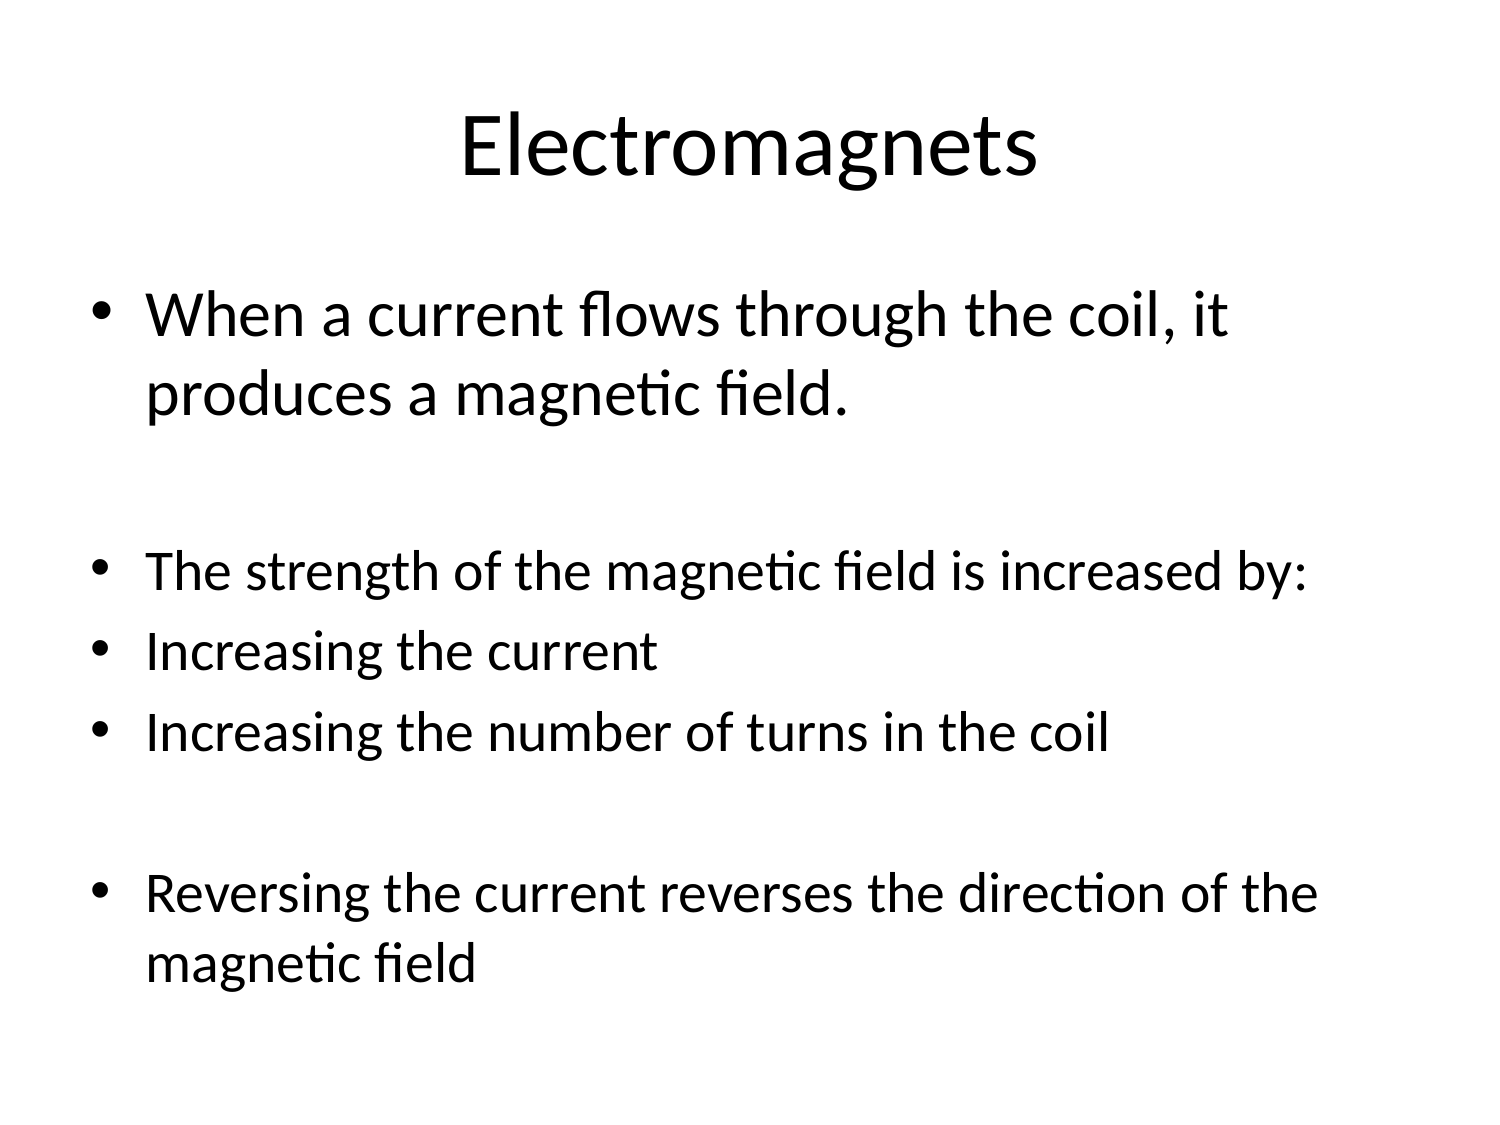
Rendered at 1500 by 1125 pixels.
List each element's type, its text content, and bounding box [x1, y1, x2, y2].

title Electromagnets [75, 45, 1425, 233]
list When a current flows through the coil, it produces a magnetic field. The strength of the magnetic field is increased by: Increasing the current Increasing the number of turns in the coil Reversing the current reverses the direction of the magnetic field [75, 262, 1425, 1005]
